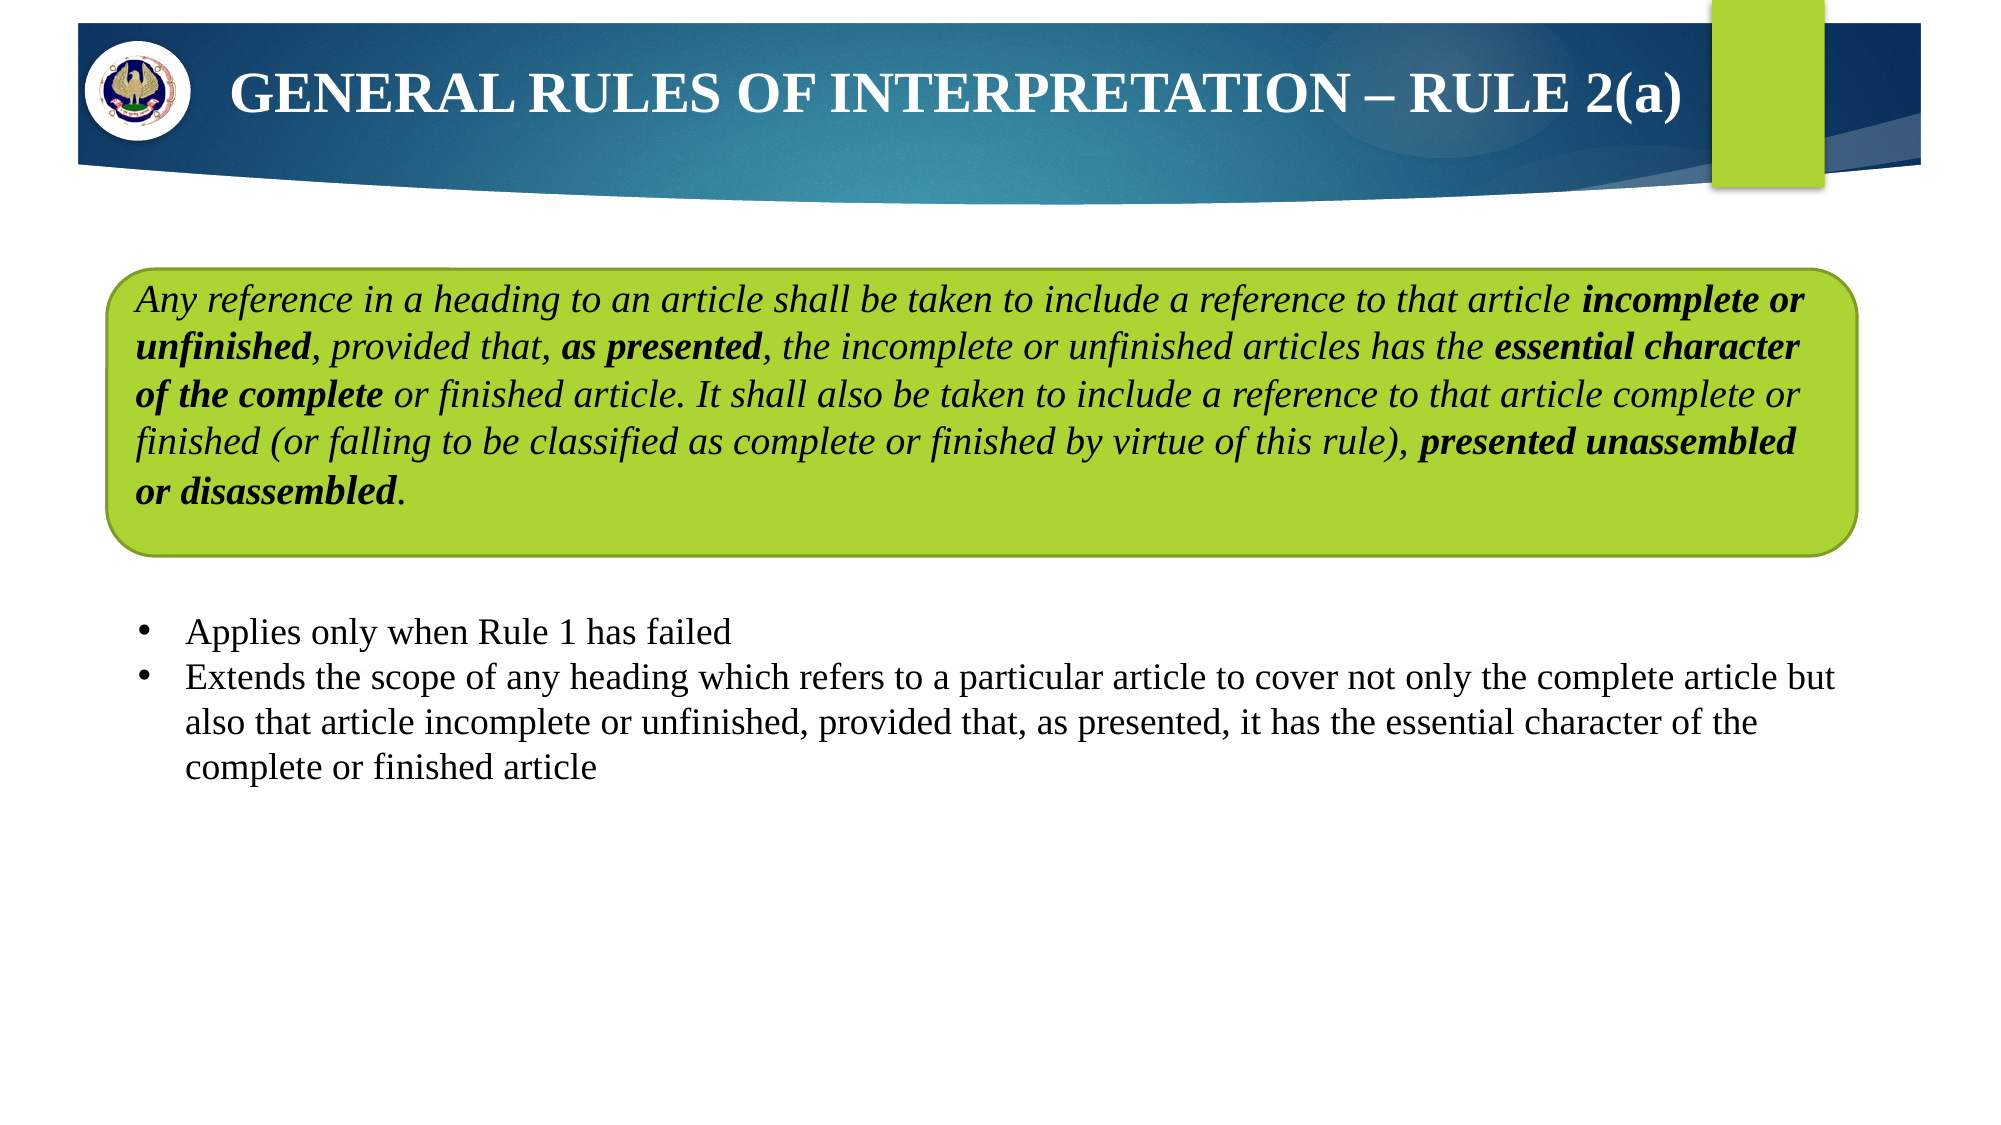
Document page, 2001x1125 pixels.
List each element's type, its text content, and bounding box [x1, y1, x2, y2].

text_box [1251, 263, 1915, 1007]
text_box GENERAL RULES OF INTERPRETATION – RULE 2(a) [214, 47, 1811, 167]
text_box Applies only when Rule 1 has failed Extends the scope of any heading which refers to a particular article to cover not only the complete article but also that article incomplete or unfinished, provided that, as presented, it has the essential character of the complete or finished article [123, 599, 1245, 795]
text_box Any reference in a heading to an article shall be taken to include a reference to that article incomplete or unfinished, provided that, as presented, the incomplete or unfinished articles has the essential character of the complete or finished article. It shall also be taken to include a reference to that article complete or finished (or falling to be classified as complete or finished by virtue of this rule), presented unassembled or disassembled. [105, 267, 1246, 558]
picture [100, 56, 175, 126]
